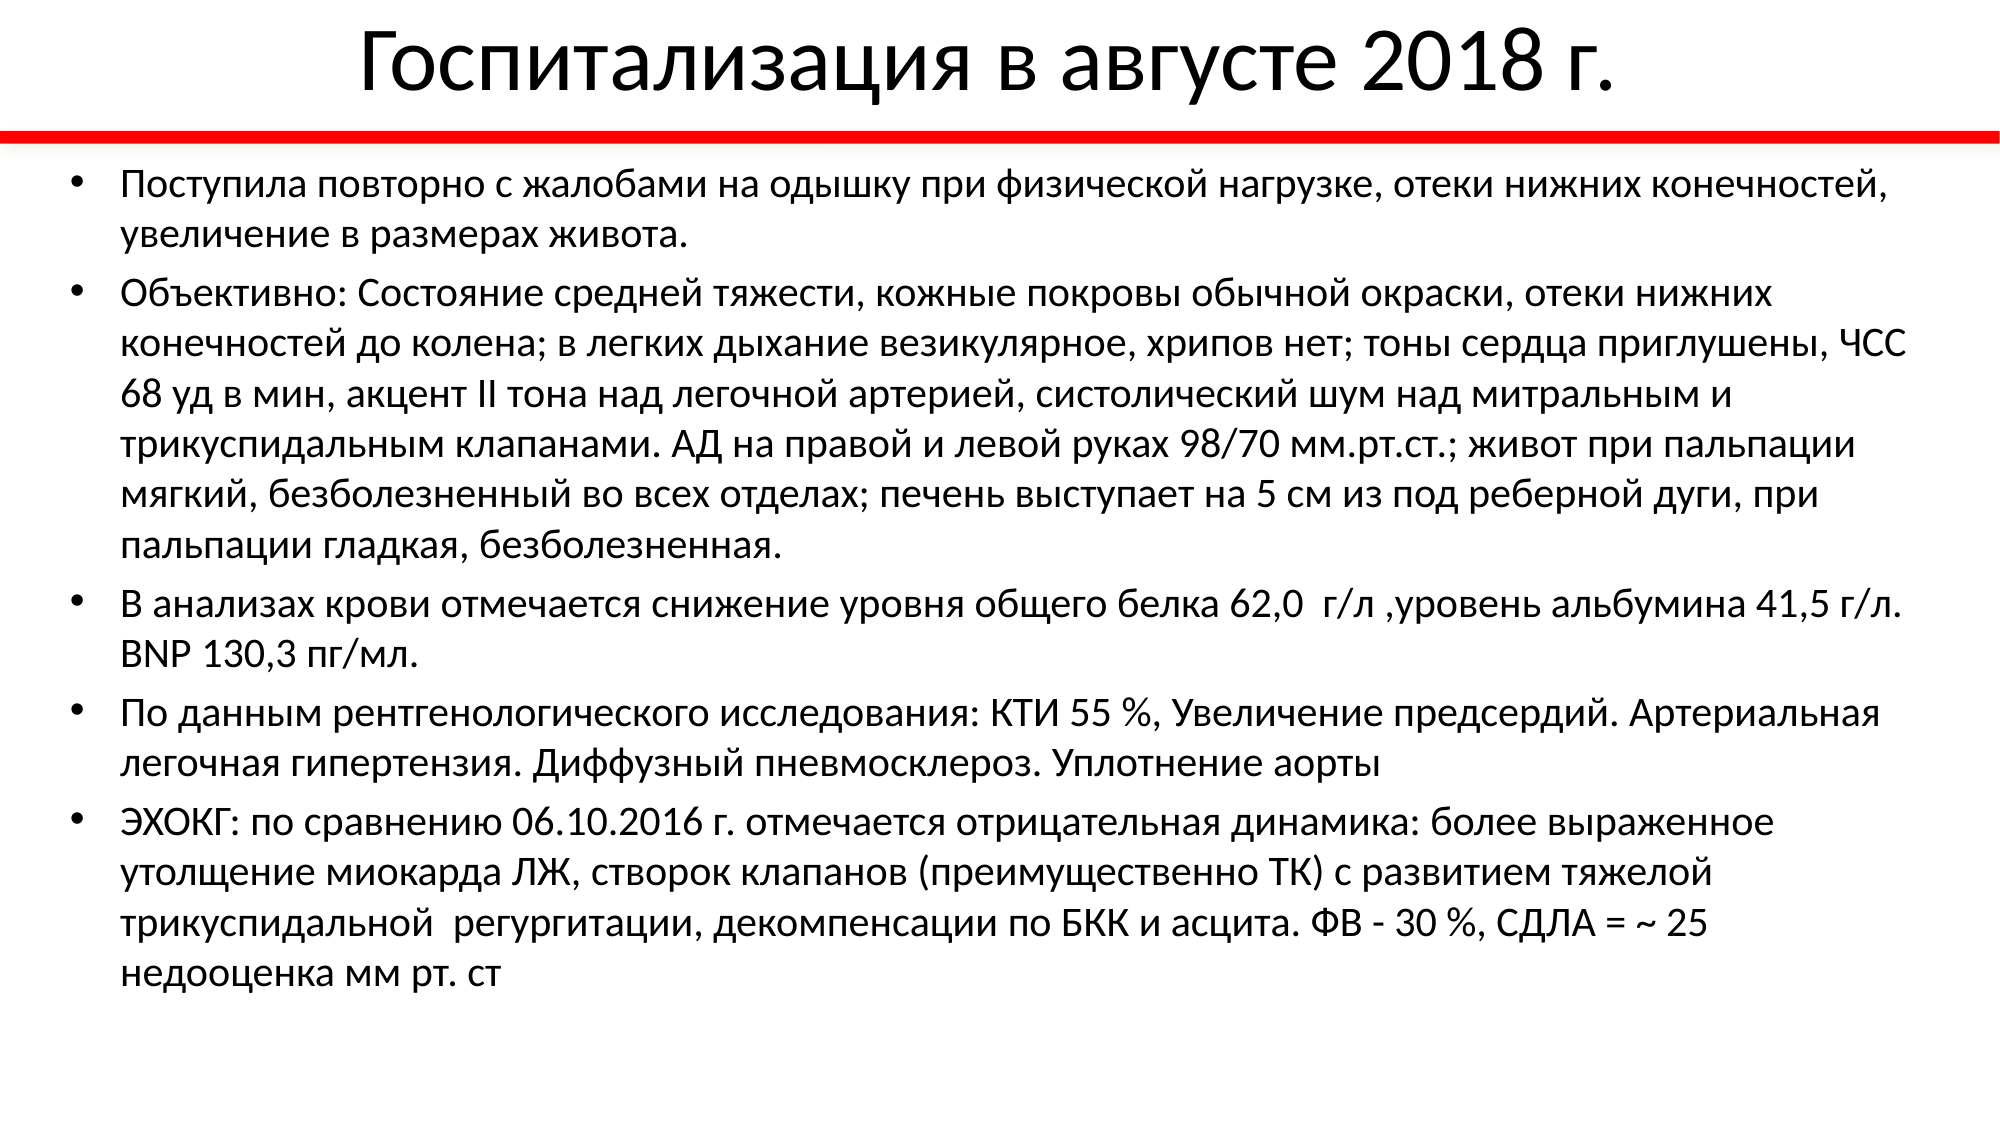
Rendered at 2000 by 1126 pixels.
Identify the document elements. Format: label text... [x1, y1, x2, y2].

title Госпитализация в августе 2018 г. [99, 0, 1900, 133]
list Поступила повторно с жалобами на одышку при физической нагрузке, отеки нижних конечностей, увеличение в размерах живота. Объективно: Состояние средней тяжести, кожные покровы обычной окраски, отеки нижних конечностей до колена; в легких дыхание везикулярное, хрипов нет; тоны сердца приглушены, ЧСС 68 уд в мин, акцент II тона над легочной артерией, систолический шум над митральным и трикуспидальным клапанами. АД на правой и левой руках 98/70 мм.рт.ст.; живот при пальпации мягкий, безболезненный во всех отделах; печень выступает на 5 см из под реберной дуги, при пальпации гладкая, безболезненная. В анализах крови отмечается снижение уровня общего белка 62,0 г/л ,уровень альбумина 41,5 г/л. BNP 130,3 пг/мл. По данным рентгенологического исследования: КТИ 55 %, Увеличение предсердий. Артериальная легочная гипертензия. Диффузный пневмосклероз. Уплотнение аорты ЭХОКГ: по сравнению 06.10.2016 г. отмечается отрицательная динамика: более выраженное утолщение миокарда ЛЖ, створок клапанов (преимущественно ТК) с развитием тяжелой трикуспидальной регургитации, декомпенсации по БКК и асцита. ФВ - 30 %, СДЛА = ~ 25 недооценка мм рт. ст [54, 153, 1945, 1095]
